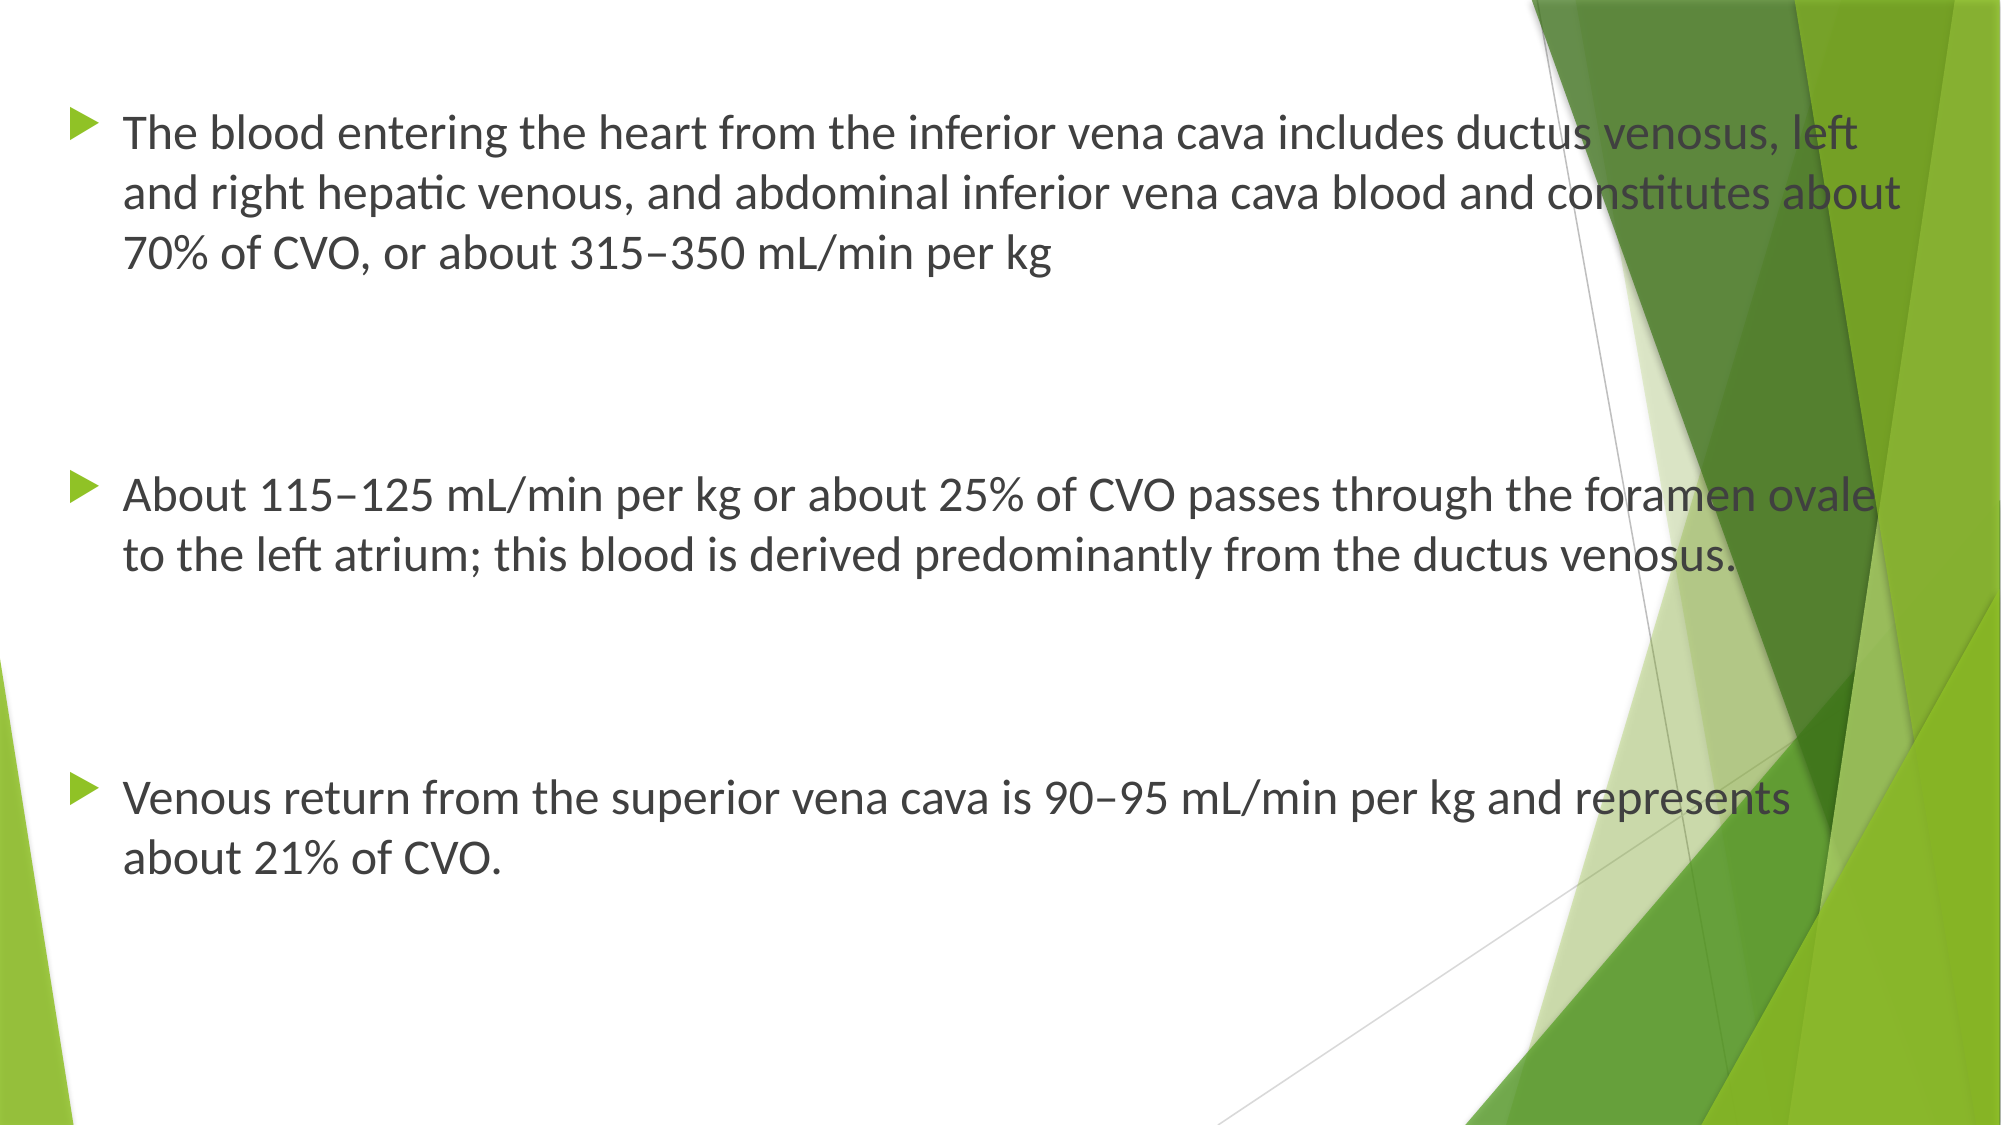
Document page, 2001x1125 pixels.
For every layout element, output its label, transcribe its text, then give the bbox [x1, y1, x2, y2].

list The blood entering the heart from the inferior vena cava includes ductus venosus, left and right hepatic venous, and abdominal inferior vena cava blood and constitutes about 70% of CVO, or about 315–350 mL/min per kg About 115–125 mL/min per kg or about 25% of CVO passes through the foramen ovale to the left atrium; this blood is derived predominantly from the ductus venosus. Venous return from the superior vena cava is 90–95 mL/min per kg and represents about 21% of CVO. [51, 91, 1926, 991]
